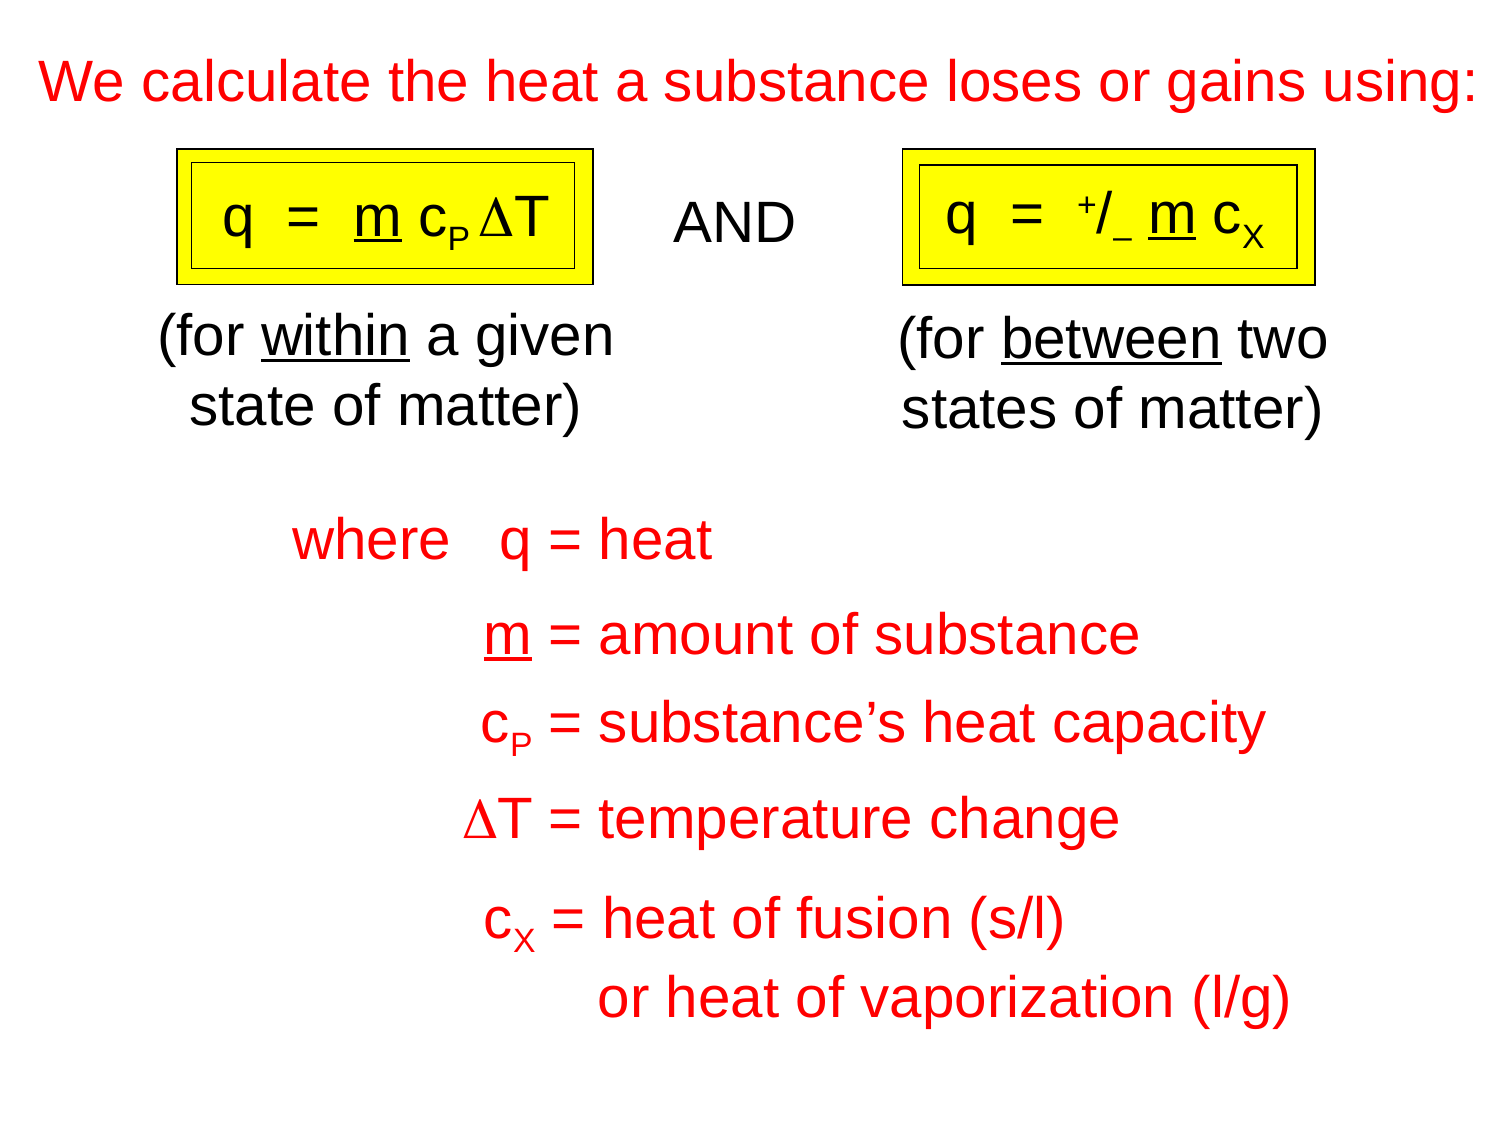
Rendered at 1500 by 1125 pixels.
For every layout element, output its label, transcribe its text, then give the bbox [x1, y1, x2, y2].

text_box cP = substance’s heat capacity [466, 676, 1299, 771]
text_box AND [658, 176, 812, 261]
text_box m = amount of substance [469, 588, 1173, 674]
text_box (for within a given state of matter) [142, 289, 630, 445]
text_box q = m cP DT [207, 170, 566, 265]
text_box [919, 165, 1298, 269]
text_box where q = heat [277, 493, 745, 579]
text_box [902, 149, 1316, 285]
text_box cX = heat of fusion (s/l) or heat of vaporization (l/g) [469, 872, 1309, 1037]
text_box [176, 148, 594, 285]
text_box (for between two states of matter) [882, 292, 1344, 448]
text_box [191, 162, 575, 269]
text_box We calculate the heat a substance loses or gains using: [24, 36, 1500, 121]
text_box DT = temperature change [447, 772, 1154, 858]
text_box q = +/– m cX [930, 167, 1280, 263]
